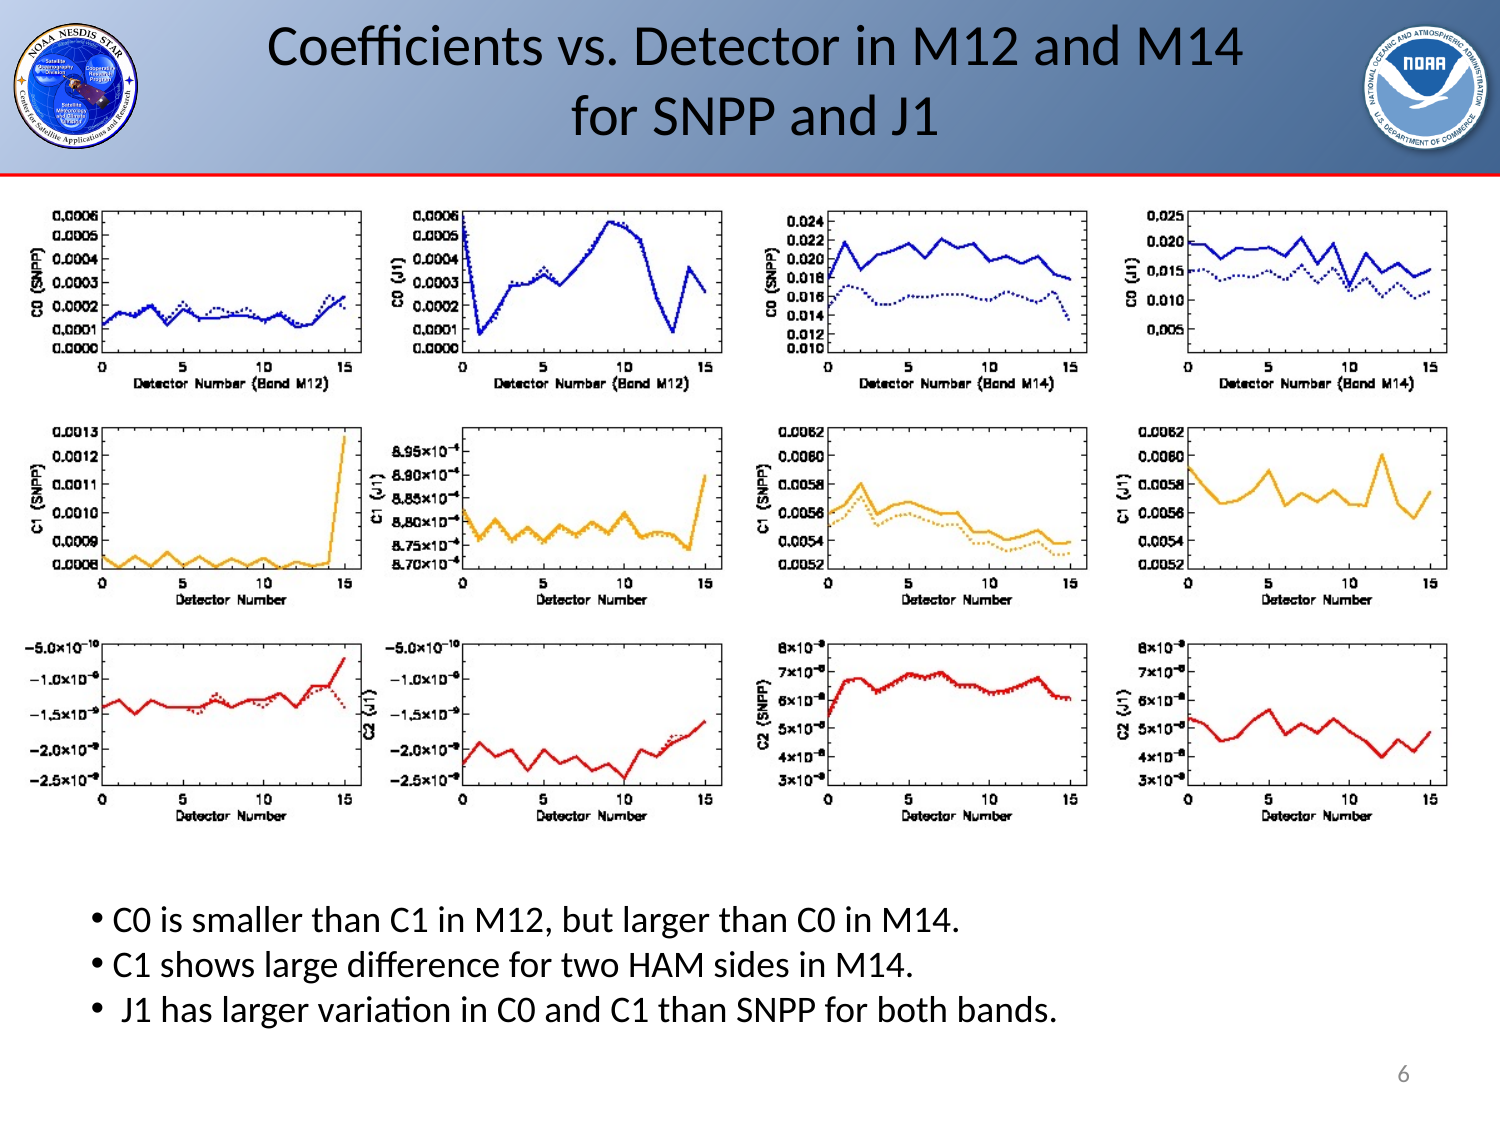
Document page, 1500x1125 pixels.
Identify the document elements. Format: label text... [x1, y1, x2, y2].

picture [1362, 24, 1488, 150]
picture [749, 187, 1471, 836]
picture [24, 187, 746, 836]
text_box Coefficients vs. Detector in M12 and M14 for SNPP and J1 [212, 0, 1313, 155]
slide_number 6 [1074, 1042, 1425, 1103]
picture [12, 23, 138, 150]
text_box C0 is smaller than C1 in M12, but larger than C0 in M14. C1 shows large difference for two HAM sides in M14. J1 has larger variation in C0 and C1 than SNPP for both bands. [76, 887, 1083, 1038]
